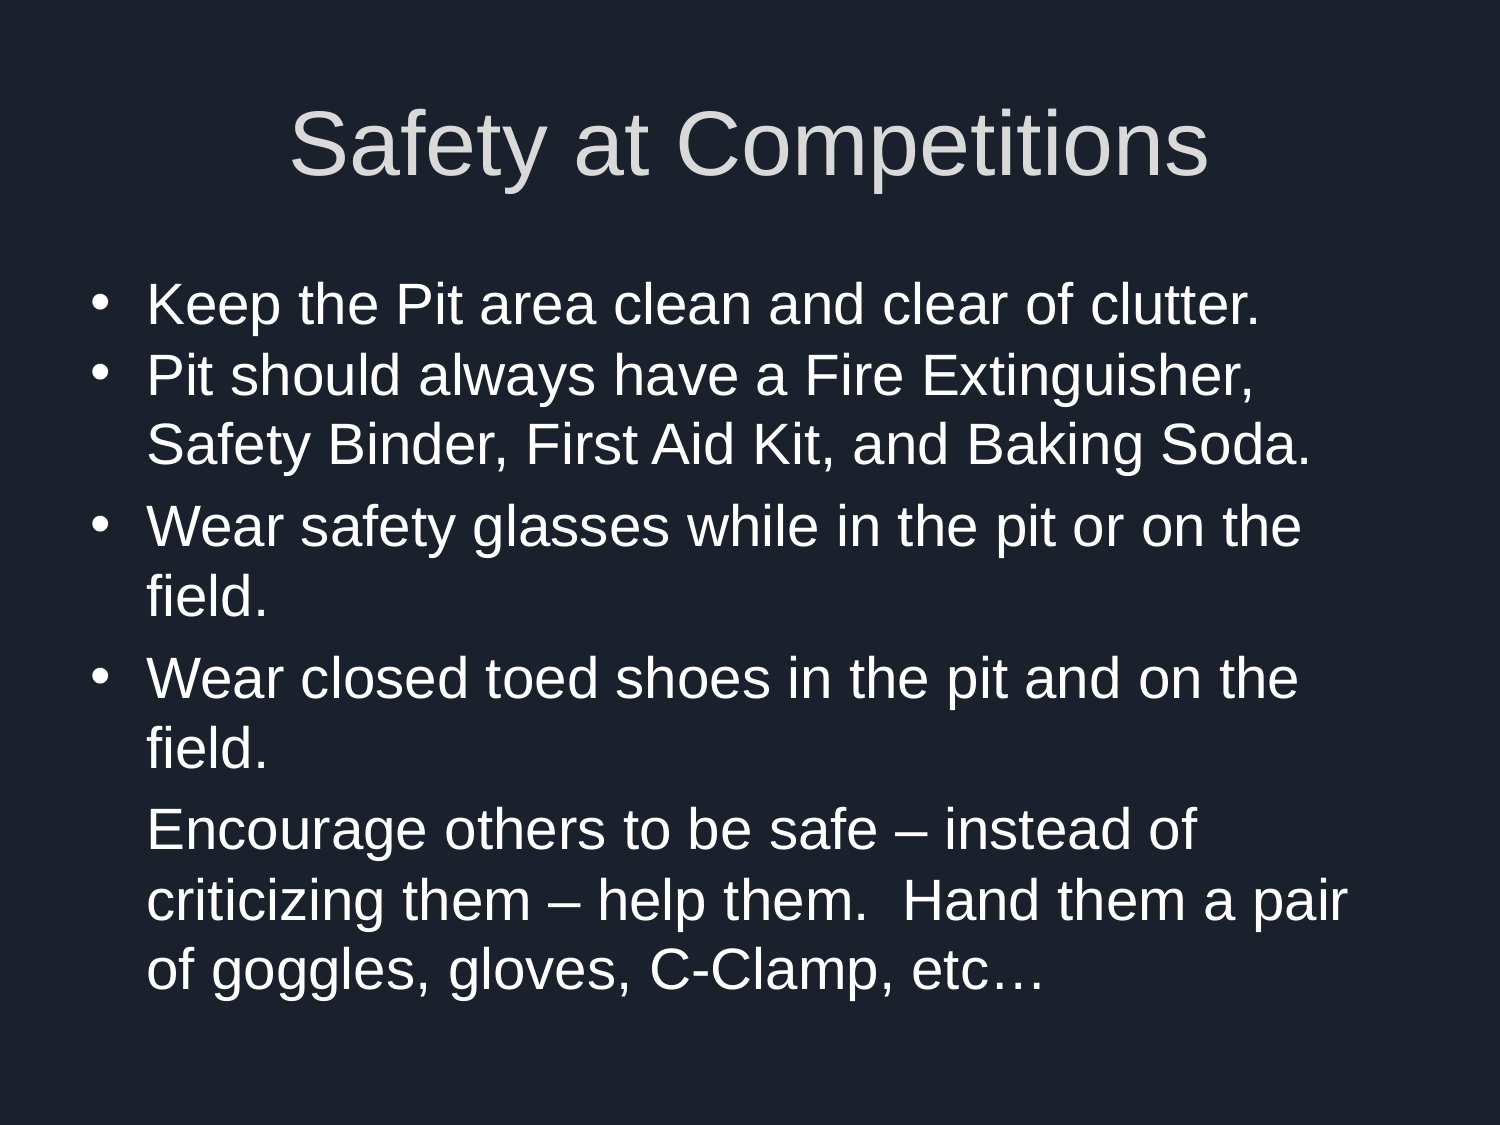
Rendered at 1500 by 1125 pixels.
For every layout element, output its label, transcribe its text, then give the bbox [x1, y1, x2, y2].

title Safety at Competitions [75, 45, 1425, 233]
list Keep the Pit area clean and clear of clutter. Pit should always have a Fire Extinguisher, Safety Binder, First Aid Kit, and Baking Soda. Wear safety glasses while in the pit or on the field. Wear closed toed shoes in the pit and on the field. Encourage others to be safe – instead of criticizing them – help them. Hand them a pair of goggles, gloves, C-Clamp, etc… [75, 259, 1425, 1002]
